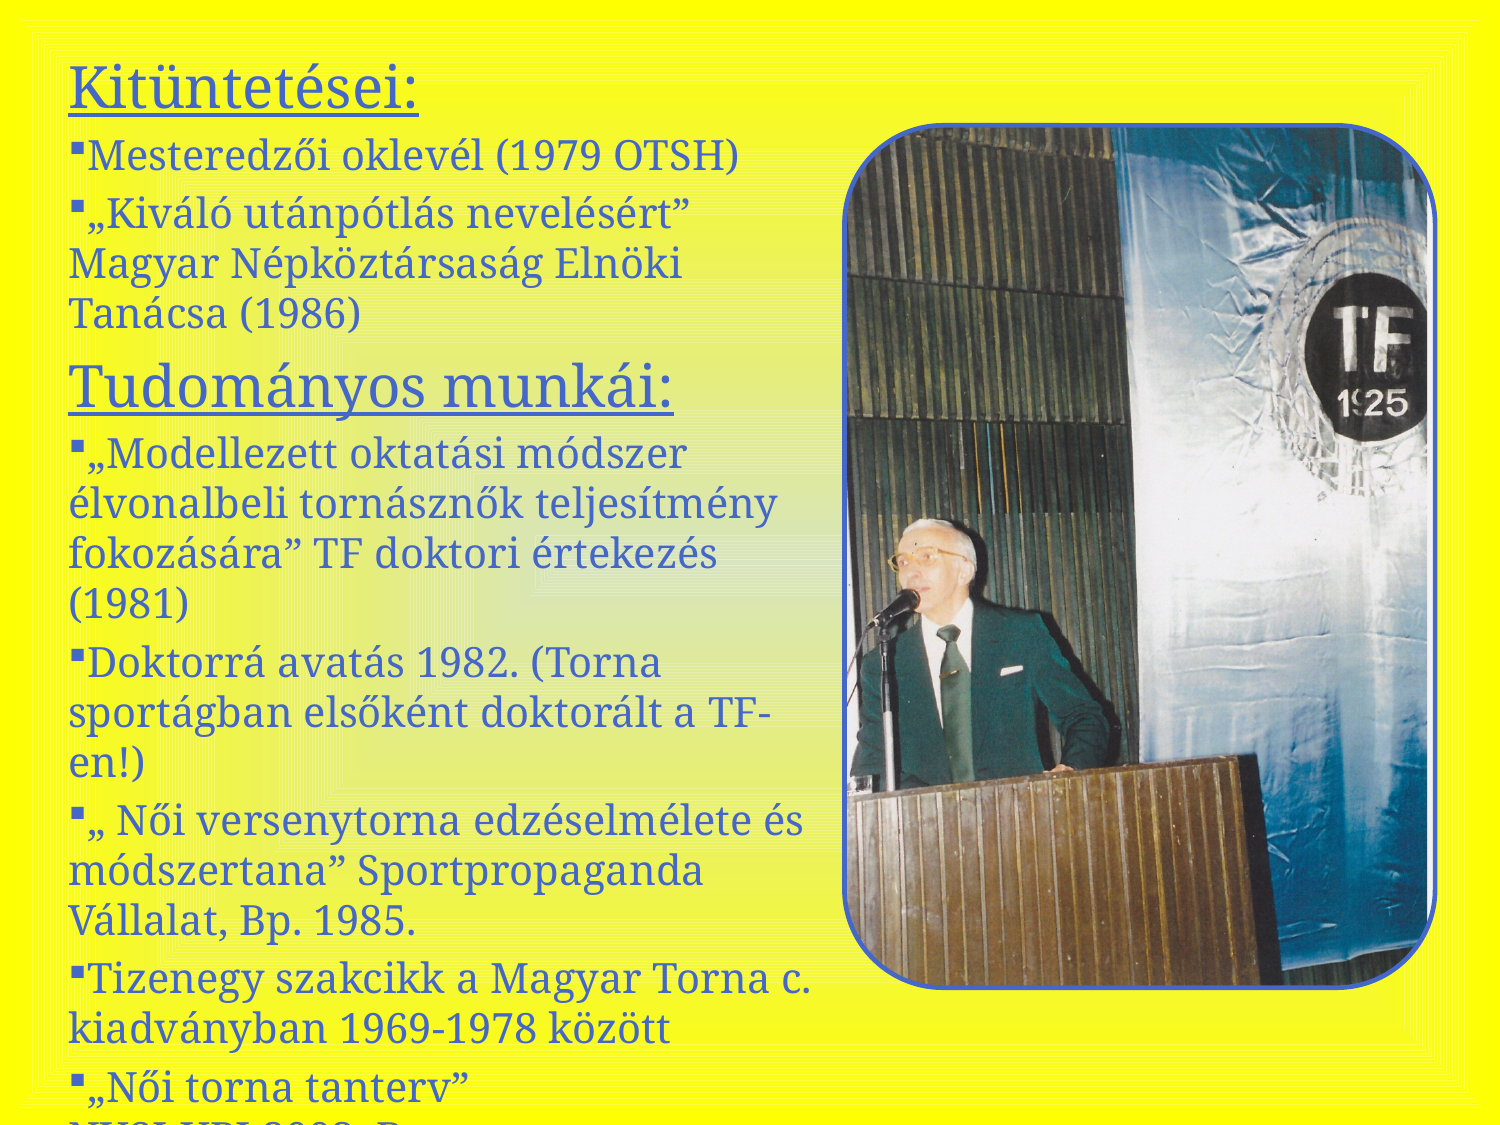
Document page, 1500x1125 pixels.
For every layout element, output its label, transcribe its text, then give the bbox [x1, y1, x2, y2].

picture [844, 125, 1436, 988]
list Kitüntetései: Mesteredzői oklevél (1979 OTSH) „Kiváló utánpótlás nevelésért” Magyar Népköztársaság Elnöki Tanácsa (1986) Tudományos munkái: „Modellezett oktatási módszer élvonalbeli tornásznők teljesítmény fokozására” TF doktori értekezés (1981) Doktorrá avatás 1982. (Torna sportágban elsőként doktorált a TF-en!) „ Női versenytorna edzéselmélete és módszertana” Sportpropaganda Vállalat, Bp. 1985. Tizenegy szakcikk a Magyar Torna c. kiadványban 1969-1978 között „Női torna tanterv” NUSI-UPI 2003. Bp. [52, 42, 845, 1095]
